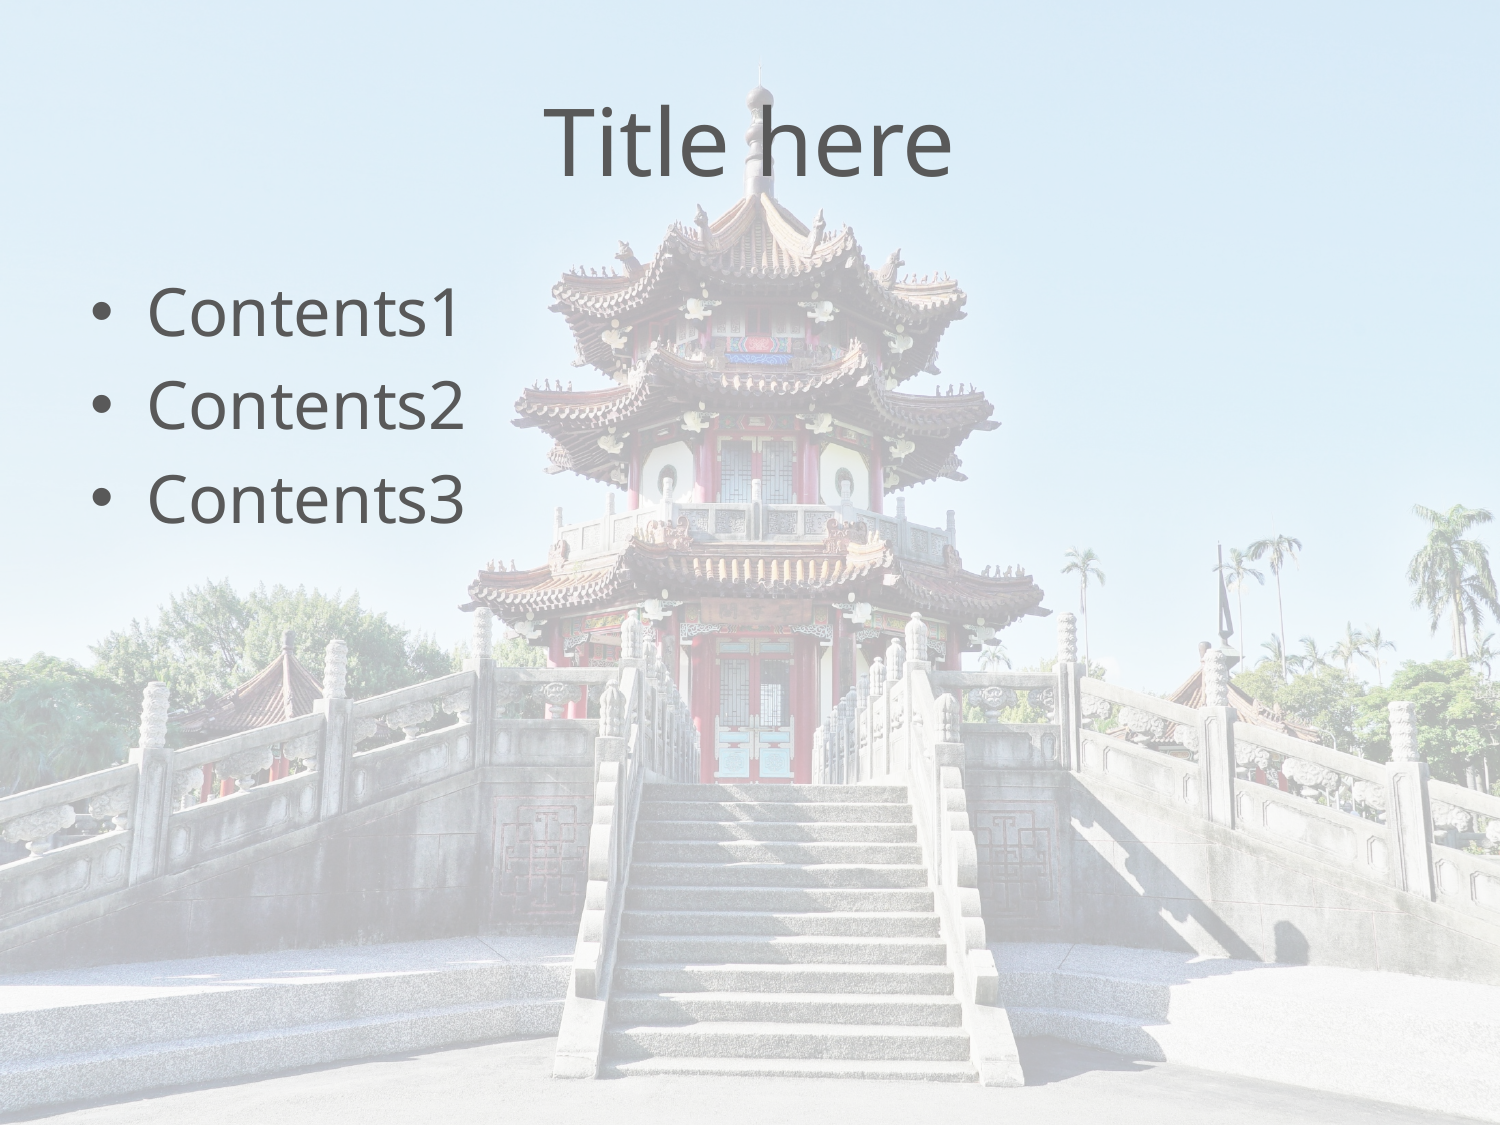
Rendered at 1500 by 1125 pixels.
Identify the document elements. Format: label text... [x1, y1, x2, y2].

list Contents1 Contents2 Contents3 [75, 262, 1425, 1005]
title Title here [75, 45, 1425, 233]
text_box [0, 0, 1500, 1125]
